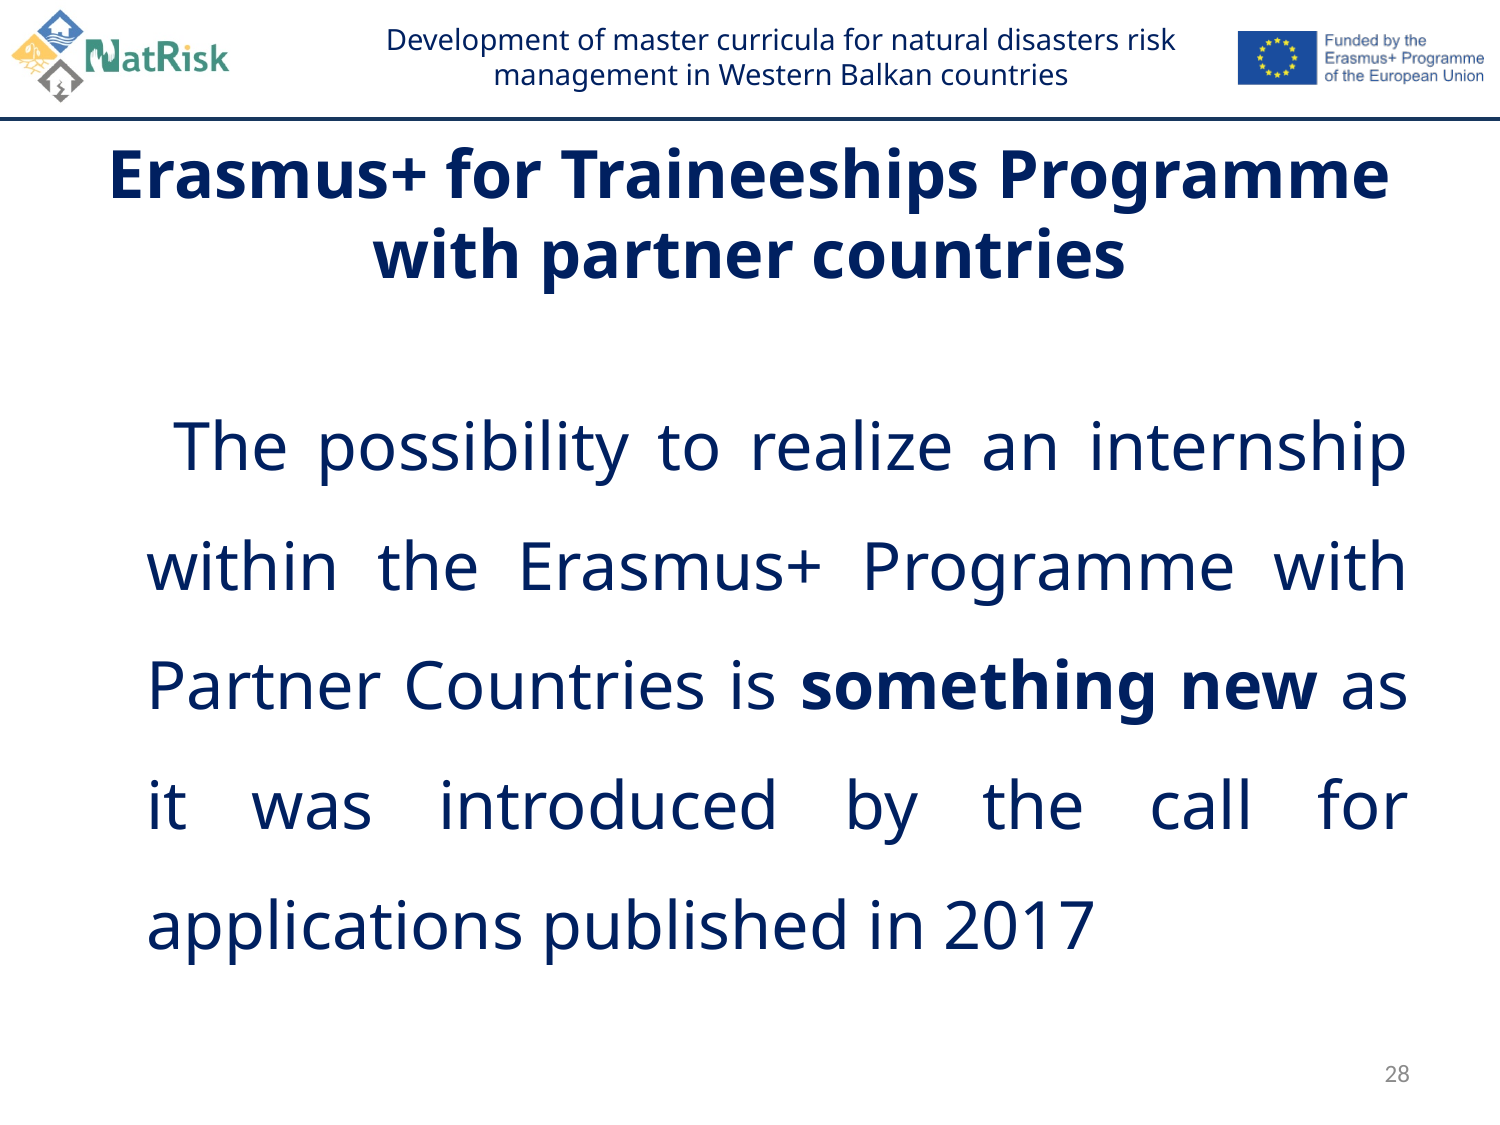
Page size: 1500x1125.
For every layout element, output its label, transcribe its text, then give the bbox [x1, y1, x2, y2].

title Erasmus+ for Traineeships Programme with partner countries [75, 149, 1425, 262]
text_box Development of master curricula for natural disasters risk management in Western Balkan countries [324, 24, 1238, 88]
picture [0, 0, 238, 113]
picture [1237, 30, 1484, 86]
slide_number 28 [1074, 1042, 1425, 1103]
list The possibility to realize an internship within the Erasmus+ Programme with Partner Countries is something new as it was introduced by the call for applications published in 2017 [75, 262, 1425, 1005]
